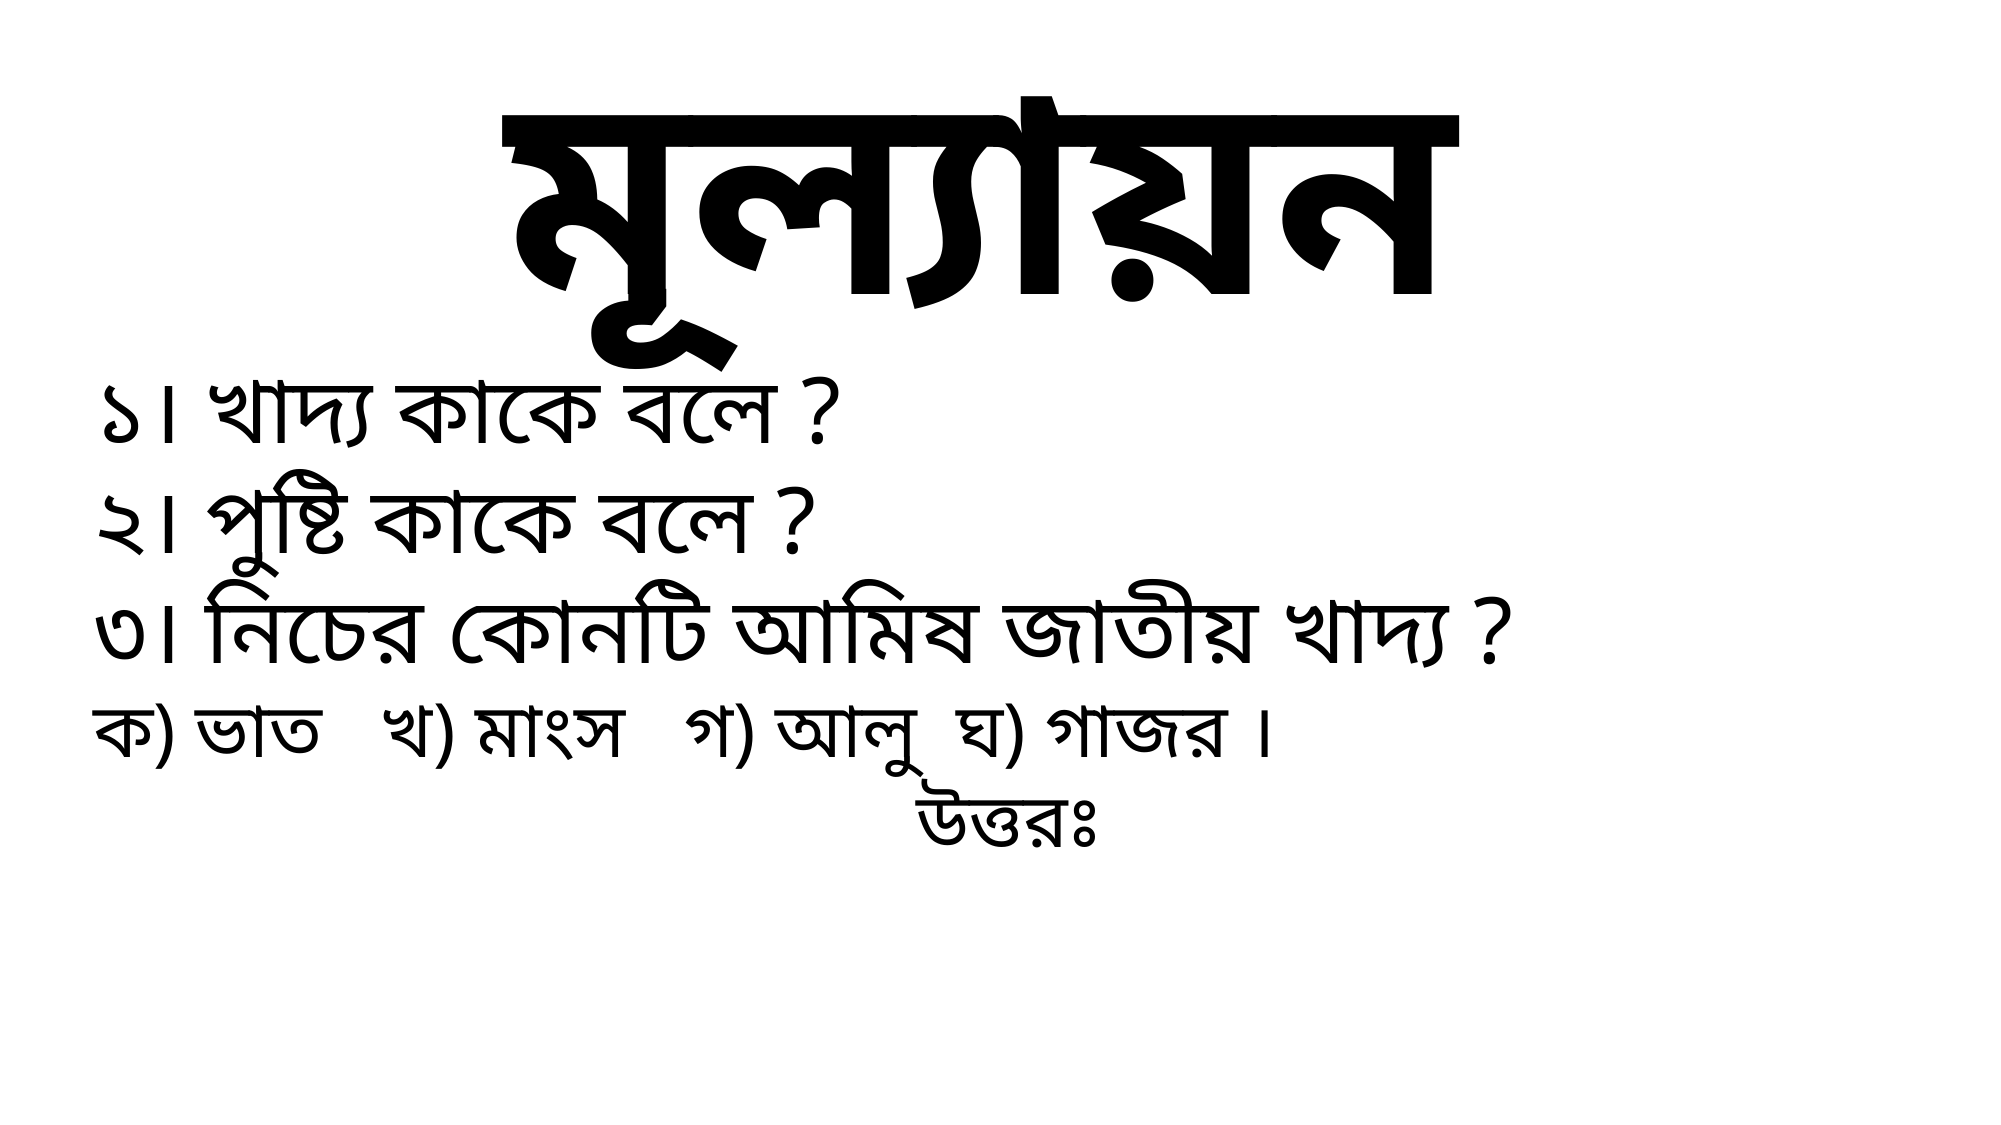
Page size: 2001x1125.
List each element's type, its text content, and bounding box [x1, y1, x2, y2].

text_box মূল্যায়ন ১। খাদ্য কাকে বলে ? ২। পুষ্টি কাকে বলে ? ৩। নিচের কোনটি আমিষ জাতীয় খাদ্য ? ক) ভাত খ) মাংস গ) আলু ঘ) গাজর । উত্তরঃ [78, 0, 1959, 870]
